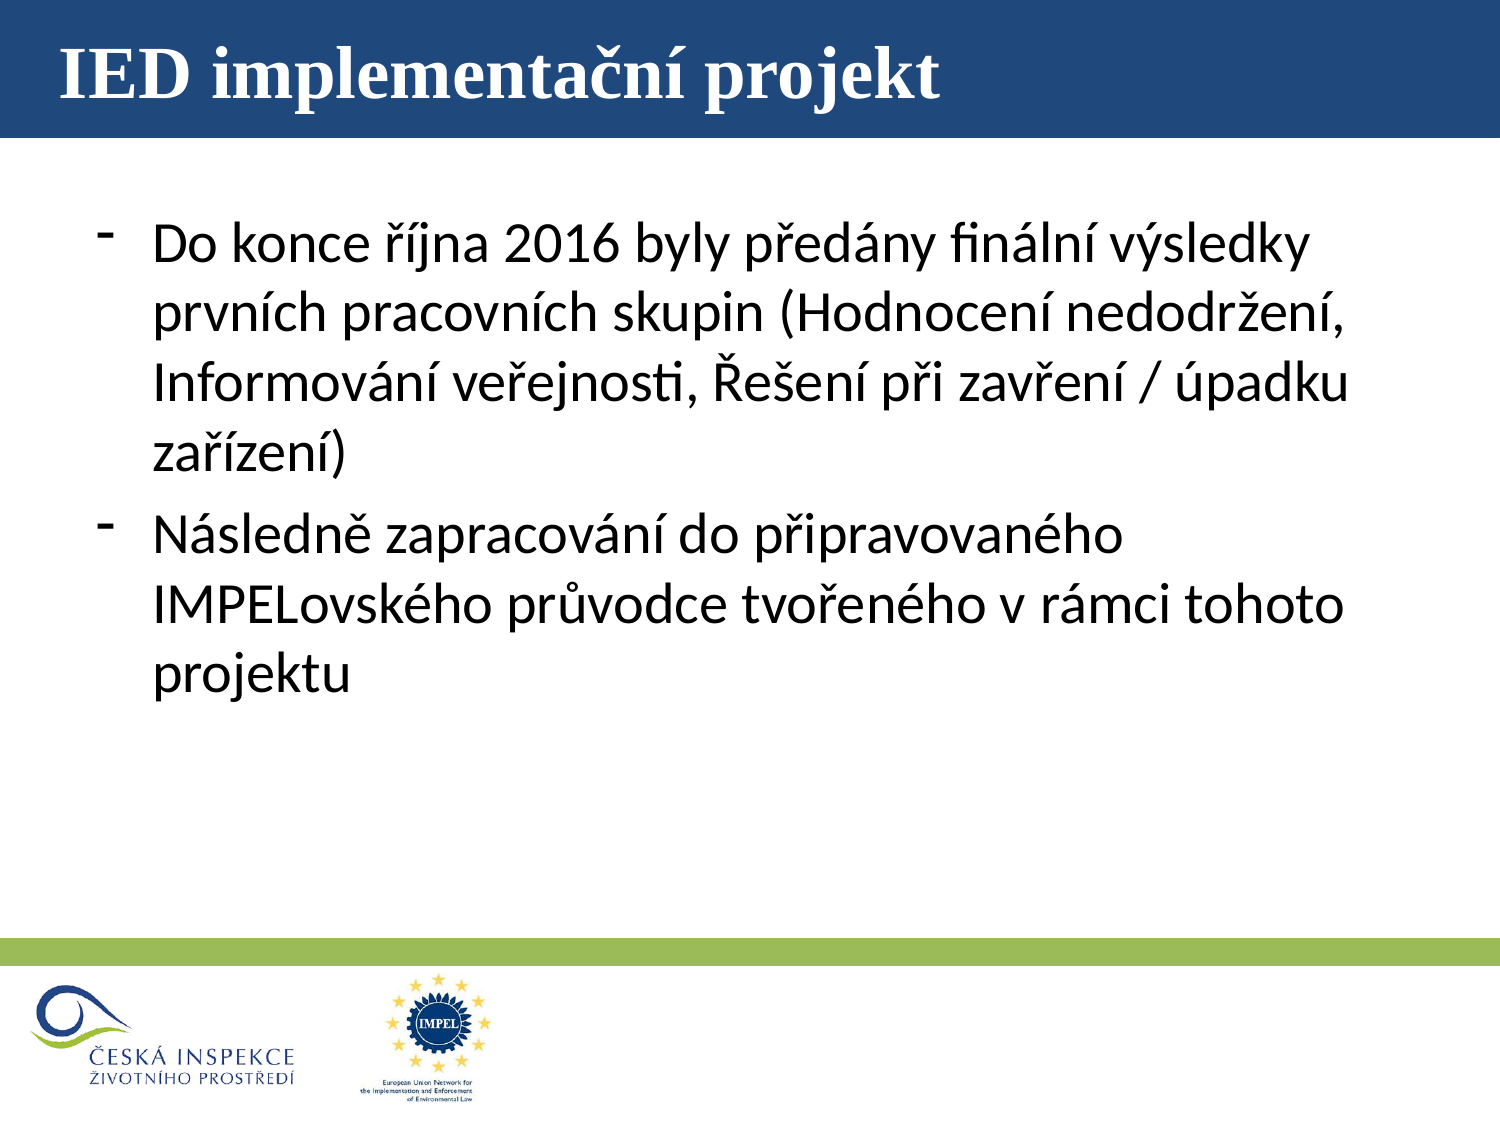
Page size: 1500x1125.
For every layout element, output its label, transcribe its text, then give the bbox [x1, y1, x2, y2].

picture [26, 983, 301, 1094]
text_box [0, 938, 1500, 966]
list Do konce října 2016 byly předány finální výsledky prvních pracovních skupin (Hodnocení nedodržení, Informování veřejnosti, Řešení při zavření / úpadku zařízení) Následně zapracování do připravovaného IMPELovského průvodce tvořeného v rámci tohoto projektu [80, 196, 1431, 894]
picture [359, 973, 491, 1103]
title IED implementační projekt [0, 0, 1500, 138]
